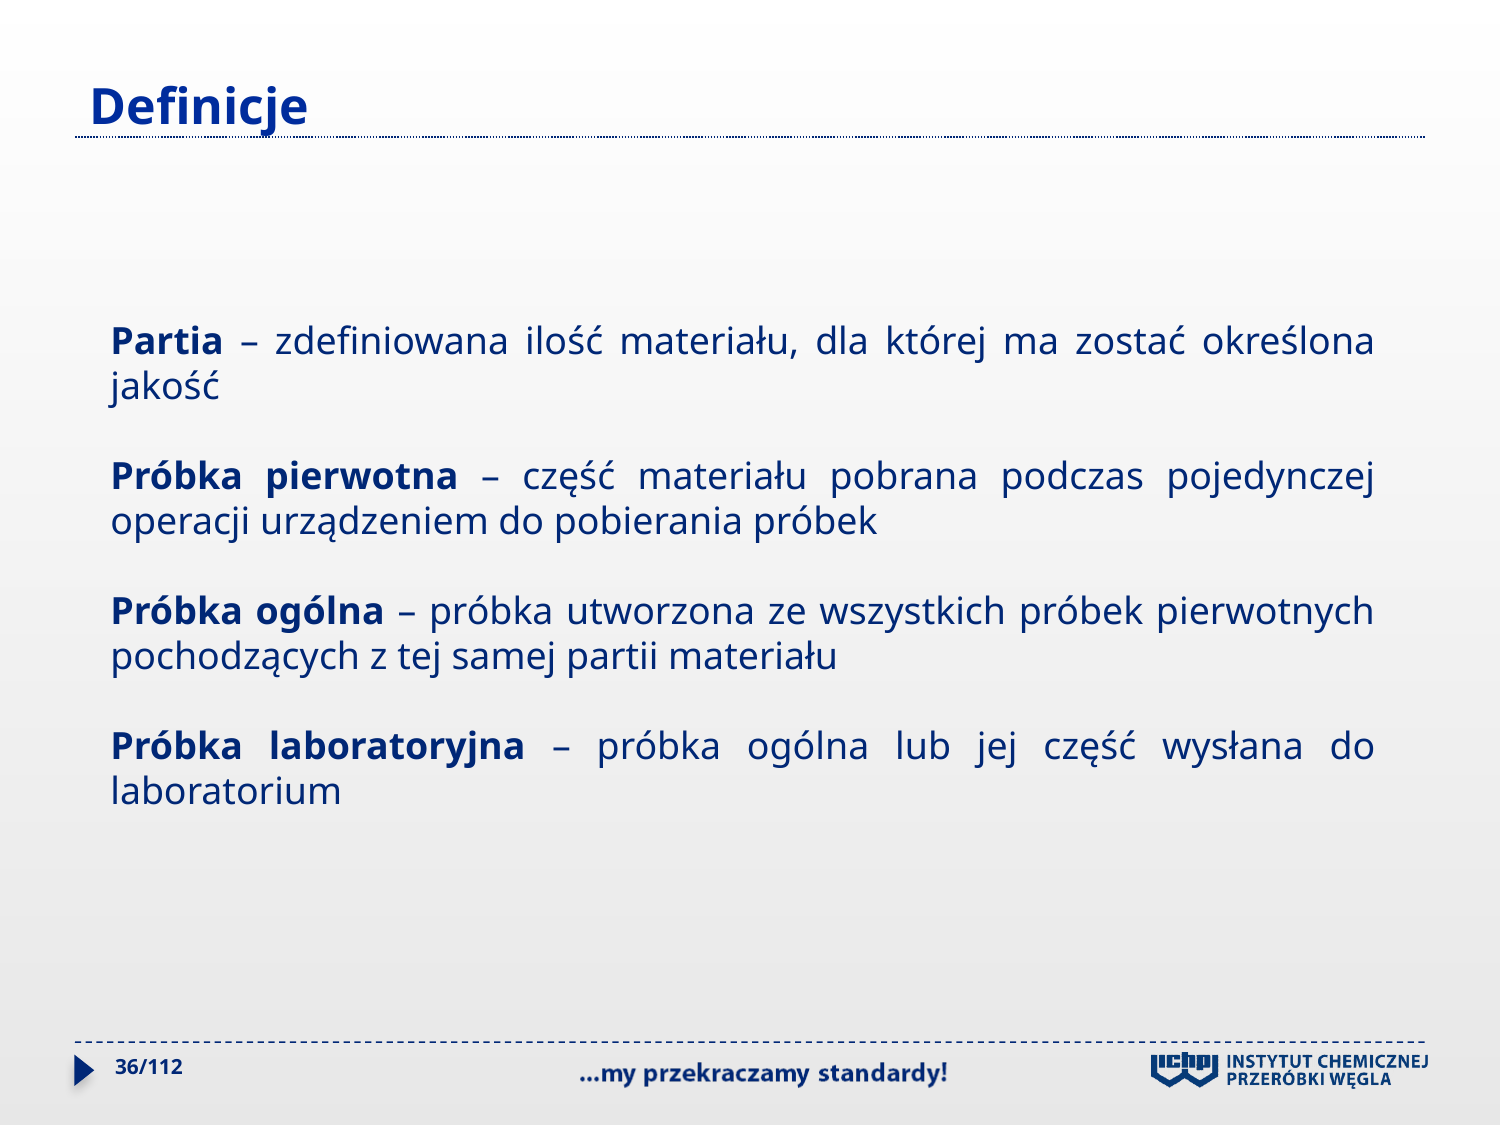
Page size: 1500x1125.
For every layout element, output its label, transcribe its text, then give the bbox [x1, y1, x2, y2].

text_box Definicje [74, 37, 1425, 119]
text_box Partia – zdefiniowana ilość materiału, dla której ma zostać określona jakość Próbka pierwotna – część materiału pobrana podczas pojedynczej operacji urządzeniem do pobierania próbek Próbka ogólna – próbka utworzona ze wszystkich próbek pierwotnych pochodzących z tej samej partii materiału Próbka laboratoryjna – próbka ogólna lub jej część wysłana do laboratorium [20, 265, 1391, 860]
picture [1151, 1052, 1428, 1089]
slide_number 36/112 [100, 1046, 526, 1094]
picture [577, 1047, 952, 1105]
